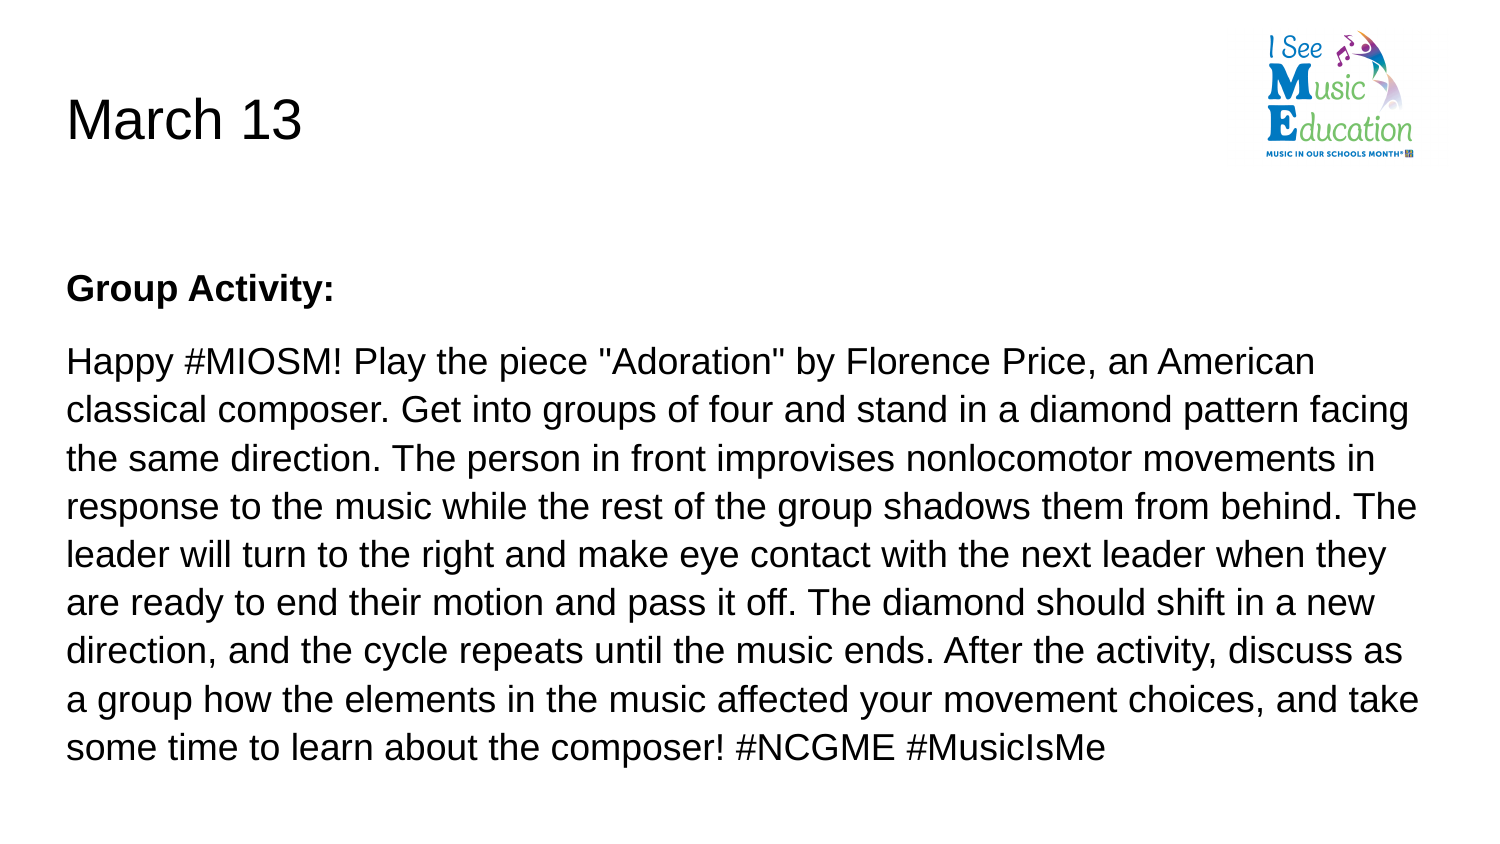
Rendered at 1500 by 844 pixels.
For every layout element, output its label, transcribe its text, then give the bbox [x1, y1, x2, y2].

picture [1226, 28, 1450, 168]
title March 13 [51, 72, 1221, 167]
list Group Activity: Happy #MIOSM! Play the piece "Adoration" by Florence Price, an American classical composer. Get into groups of four and stand in a diamond pattern facing the same direction. The person in front improvises nonlocomotor movements in response to the music while the rest of the group shadows them from behind. The leader will turn to the right and make eye contact with the next leader when they are ready to end their motion and pass it off. The diamond should shift in a new direction, and the cycle repeats until the music ends. After the activity, discuss as a group how the elements in the music affected your movement choices, and take some time to learn about the composer! #NCGME #MusicIsMe [51, 234, 1449, 795]
